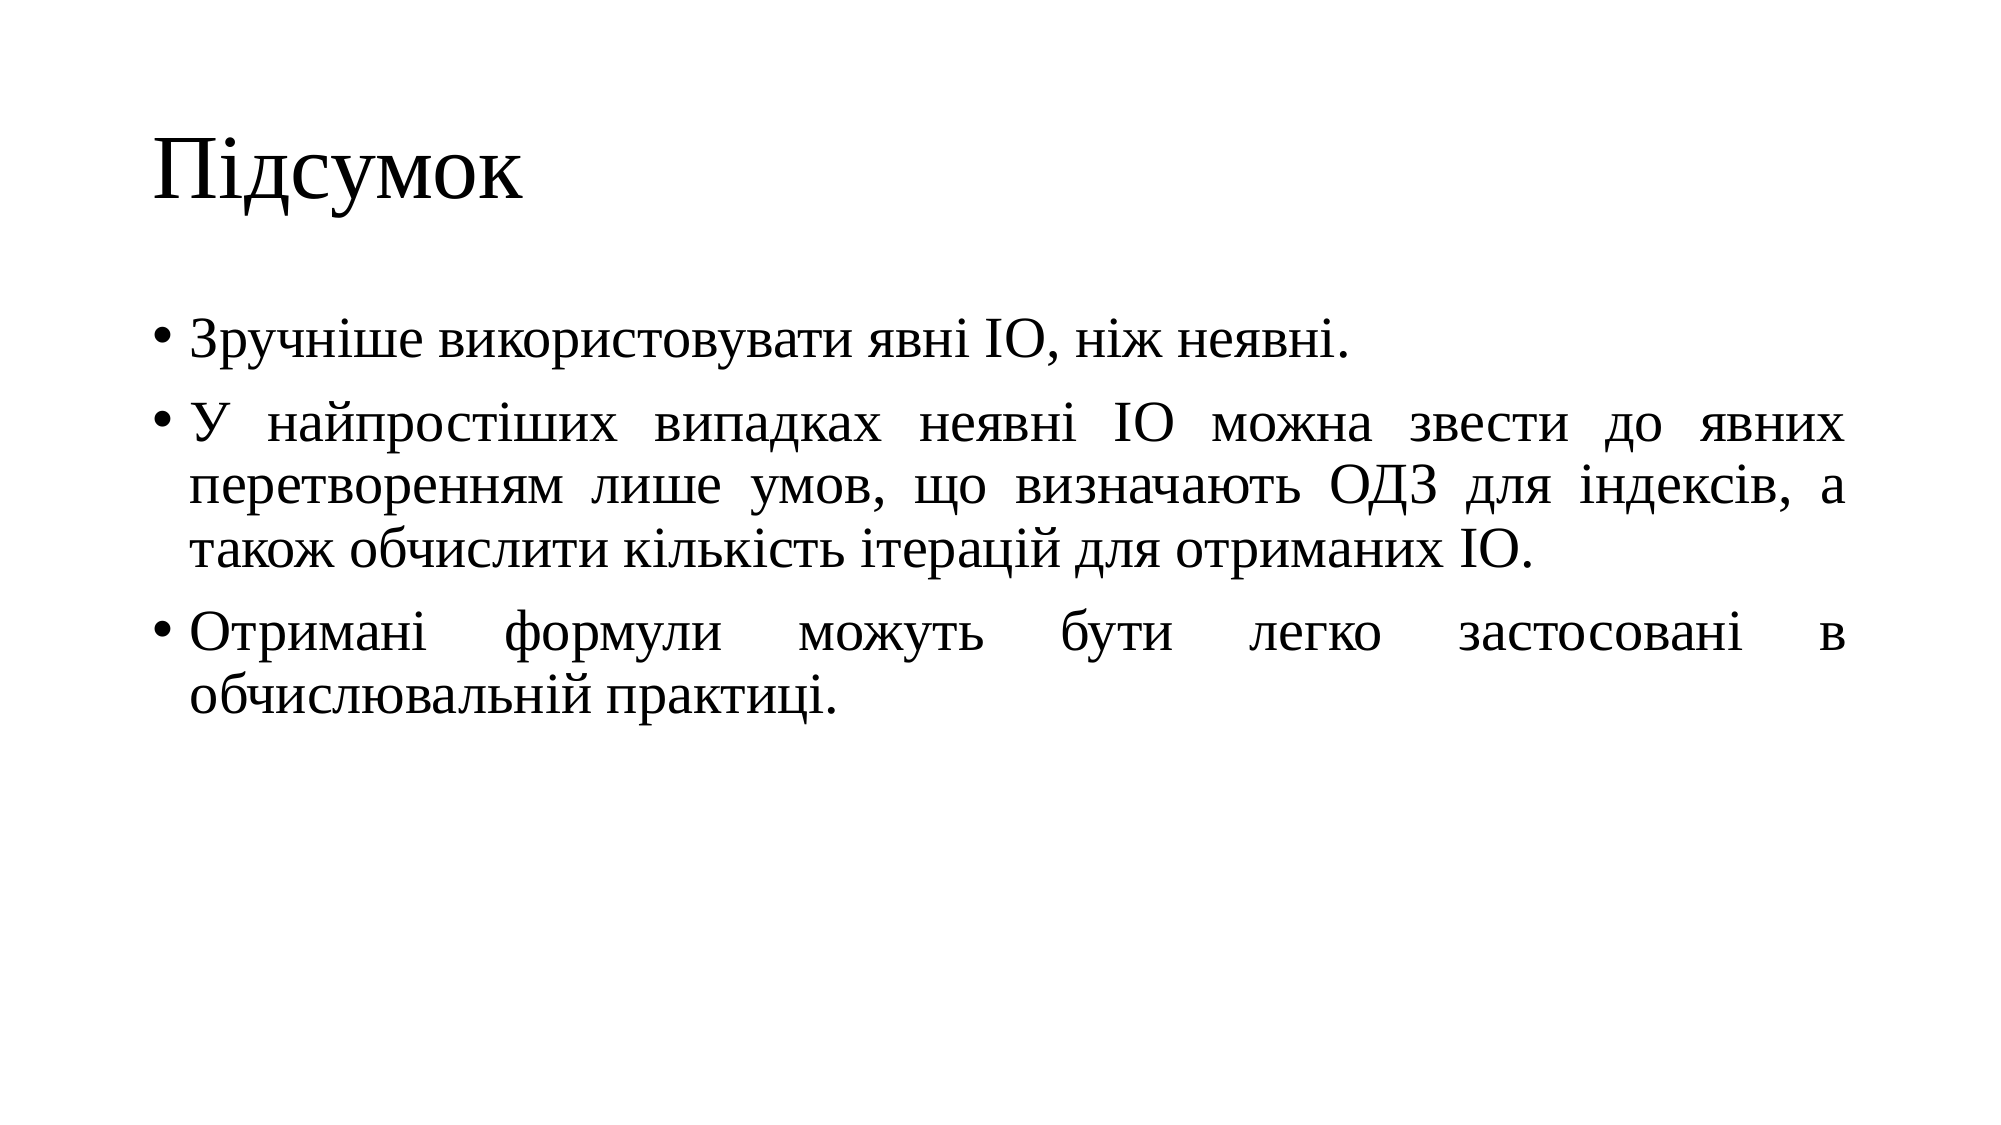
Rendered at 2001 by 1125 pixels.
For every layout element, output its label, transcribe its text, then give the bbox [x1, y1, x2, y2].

title Підсумок [137, 59, 1863, 278]
list Зручніше використовувати явні ІО, ніж неявні. У найпростіших випадках неявні ІО можна звести до явних перетворенням лише умов, що визначають ОДЗ для індексів, а також обчислити кількість ітерацій для отриманих ІО. Отримані формули можуть бути легко застосовані в обчислювальній практиці. [137, 299, 1863, 1014]
